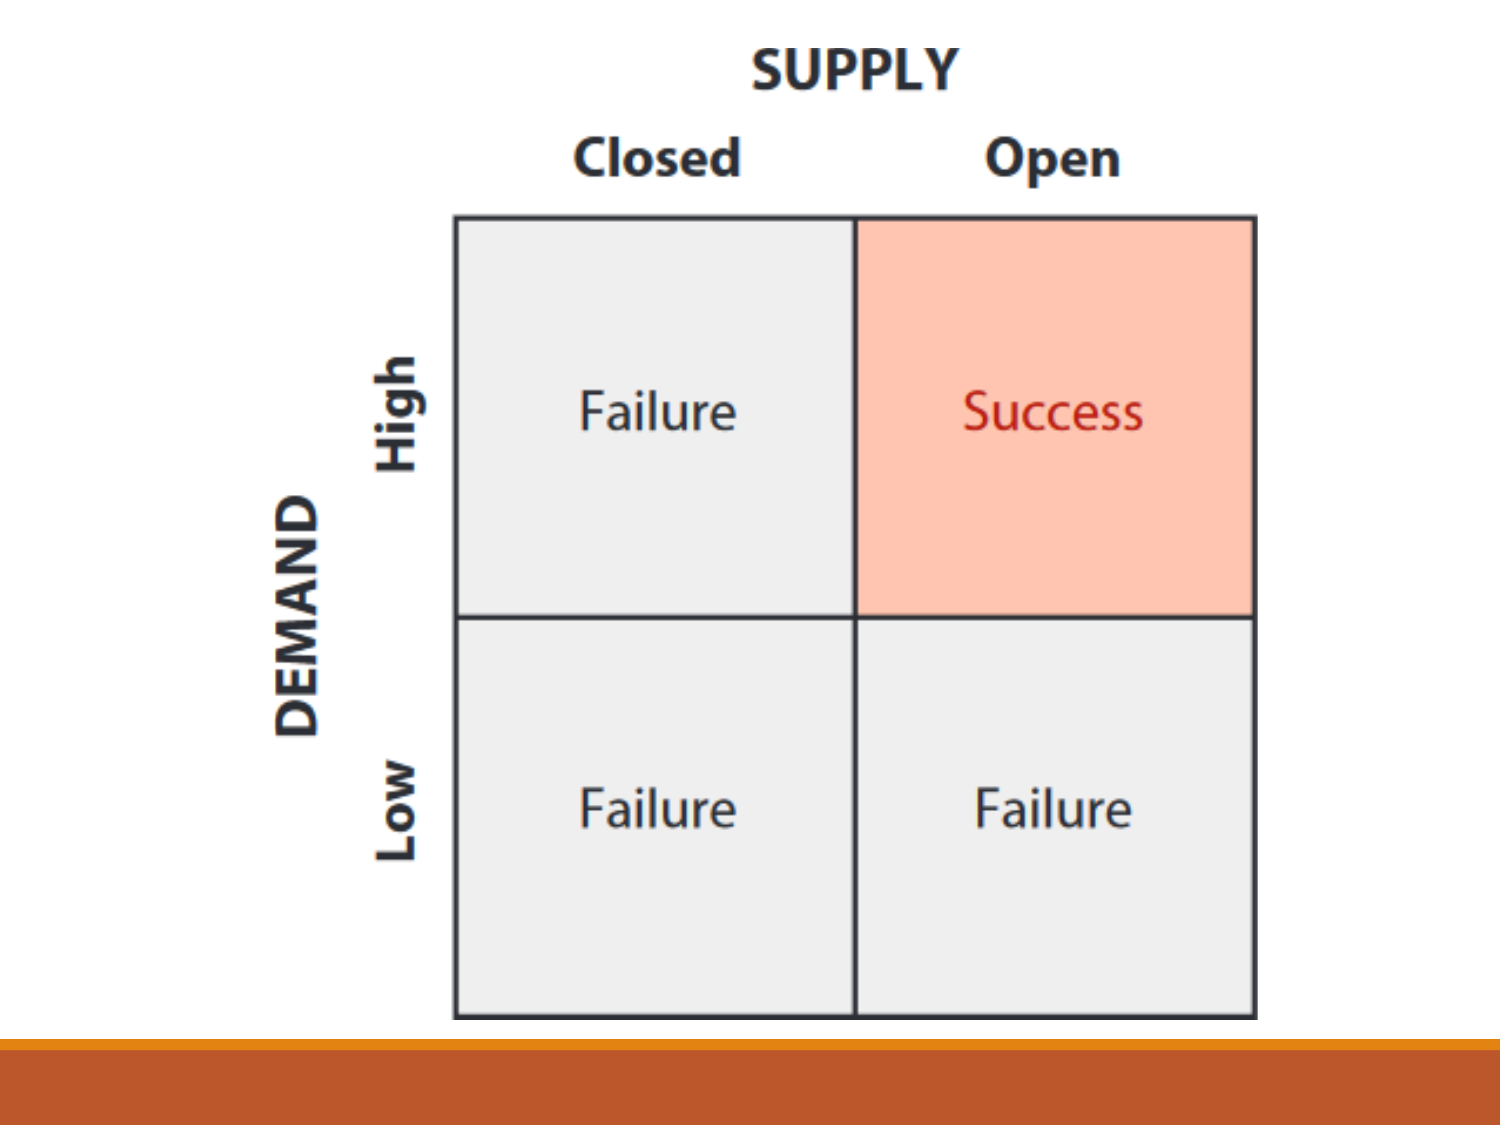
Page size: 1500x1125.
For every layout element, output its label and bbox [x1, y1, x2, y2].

text_box [274, 48, 1258, 1020]
